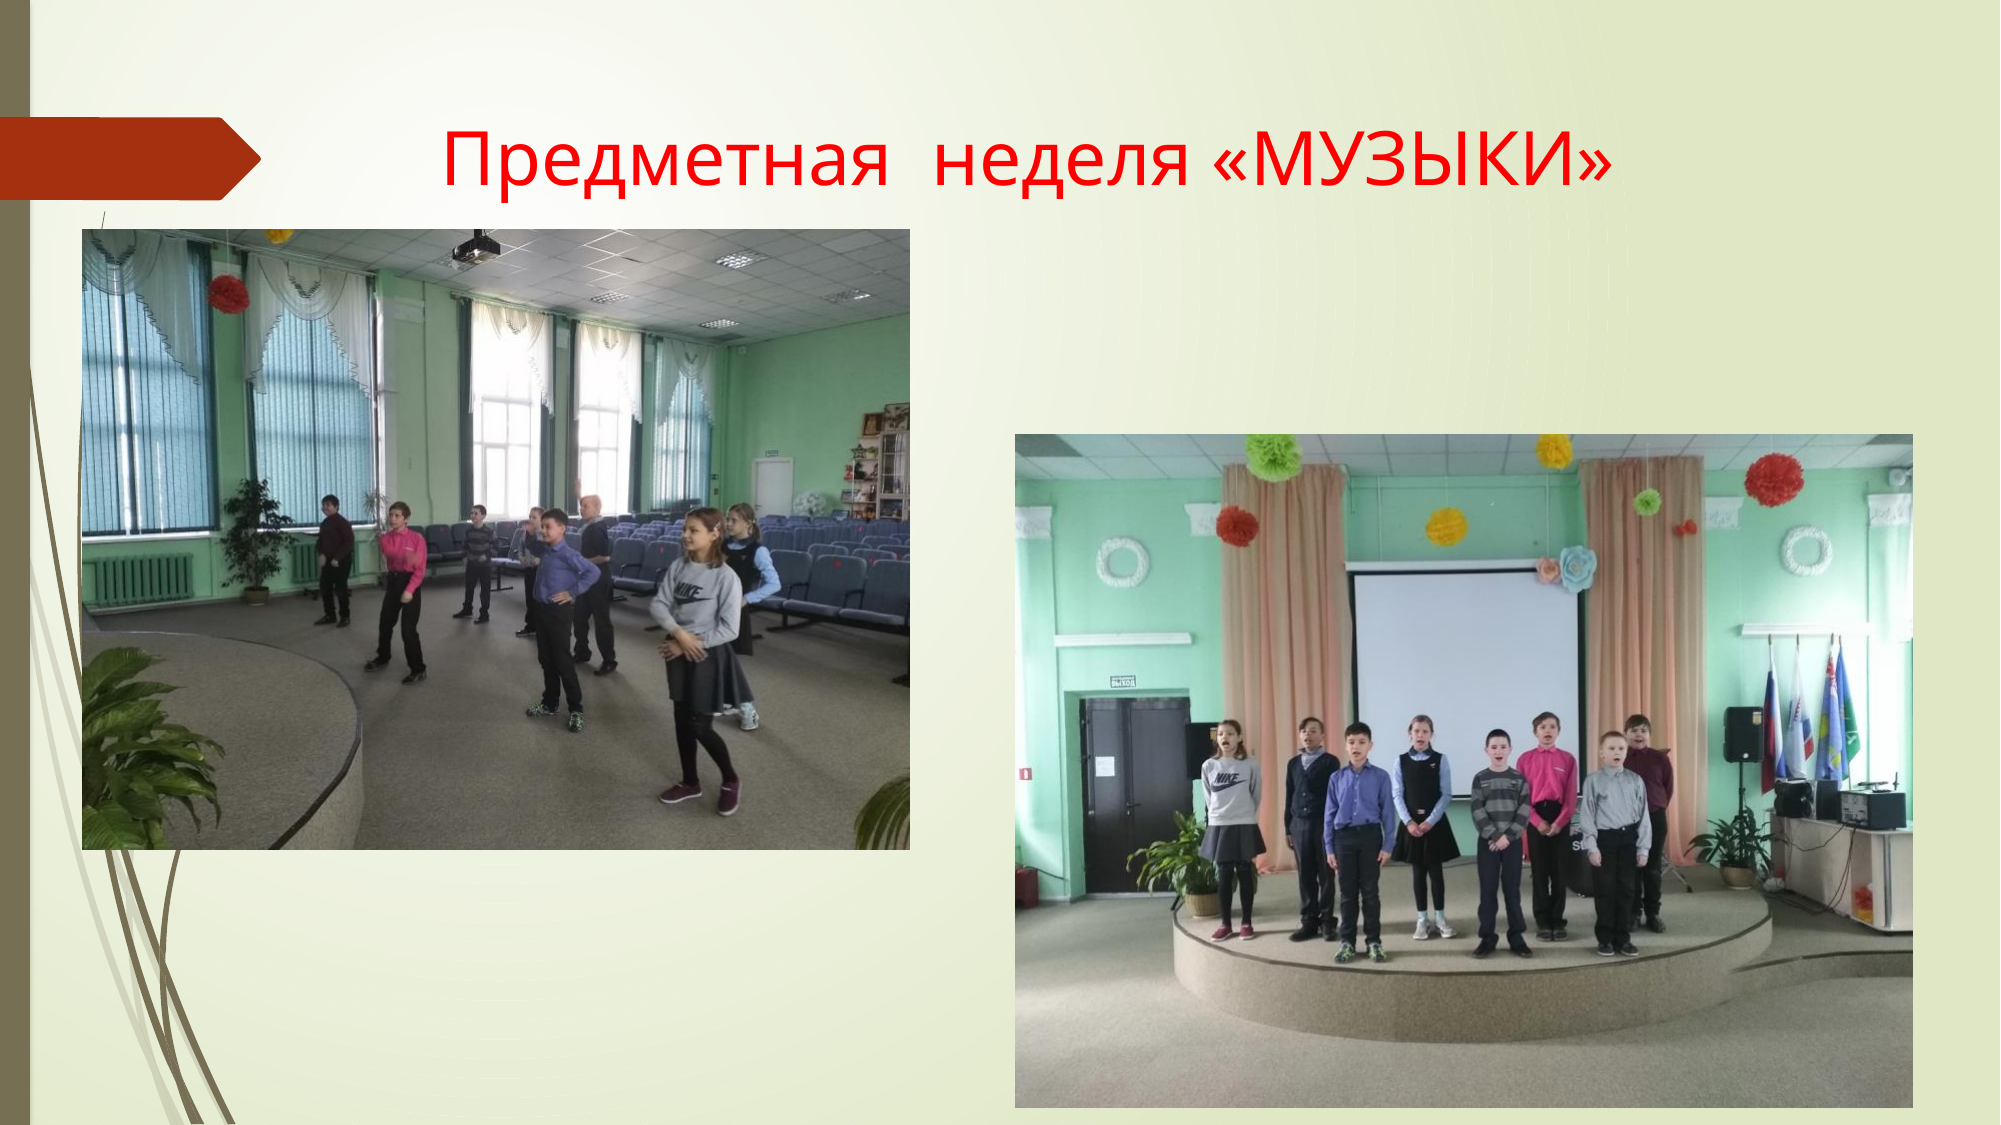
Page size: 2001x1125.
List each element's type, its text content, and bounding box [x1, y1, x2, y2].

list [82, 229, 910, 851]
title Предметная неделя «МУЗЫКИ» [425, 102, 1888, 313]
picture [1015, 434, 1913, 1108]
